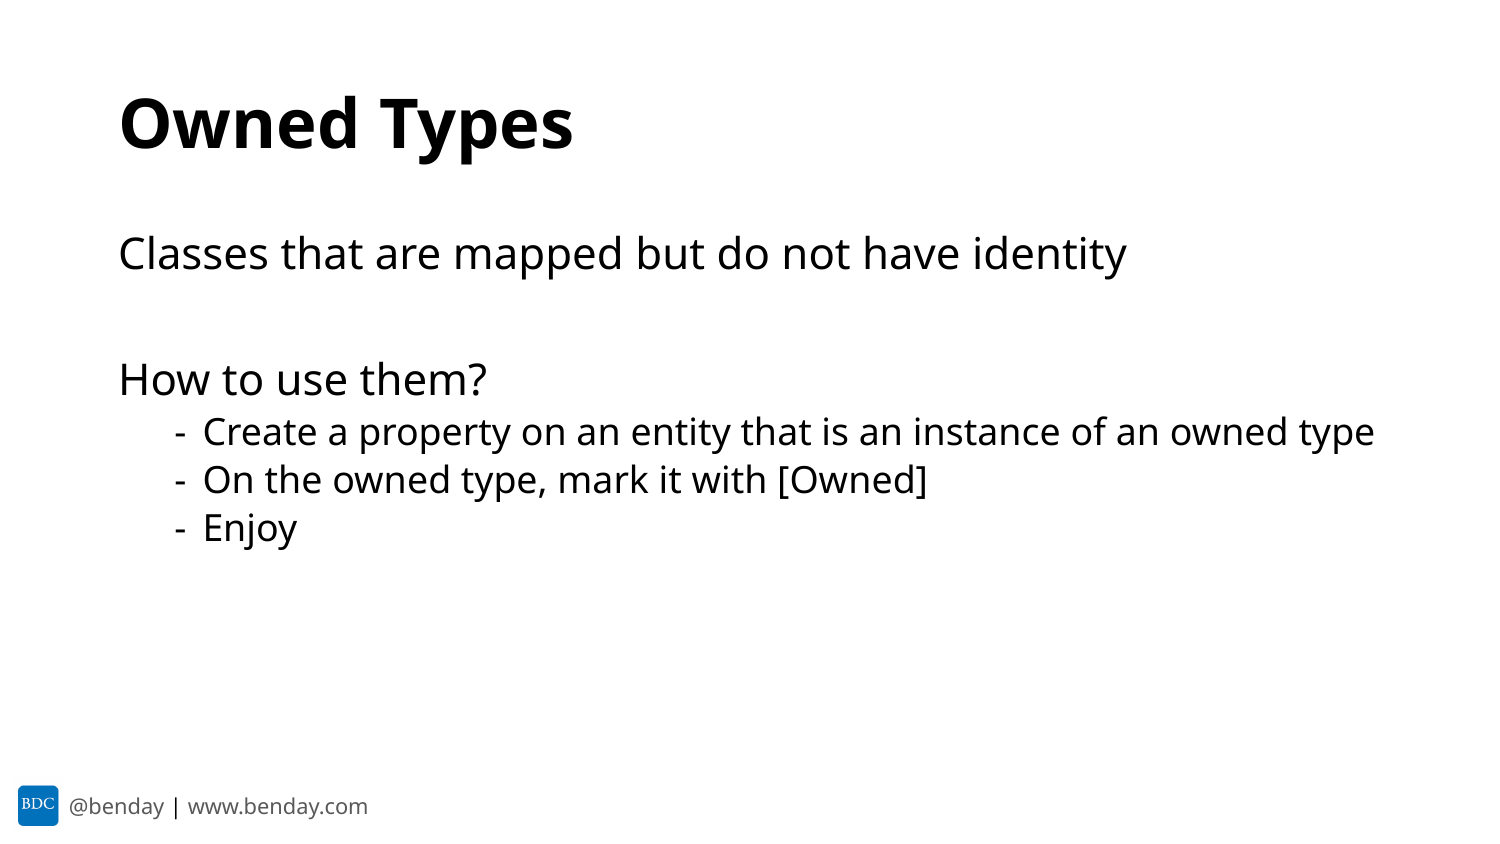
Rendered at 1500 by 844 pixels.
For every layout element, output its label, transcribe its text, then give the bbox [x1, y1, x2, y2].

picture [12, 777, 63, 831]
list Classes that are mapped but do not have identity How to use them? Create a property on an entity that is an instance of an owned type On the owned type, mark it with [Owned] Enjoy [103, 224, 1397, 760]
title Owned Types [103, 44, 1397, 208]
